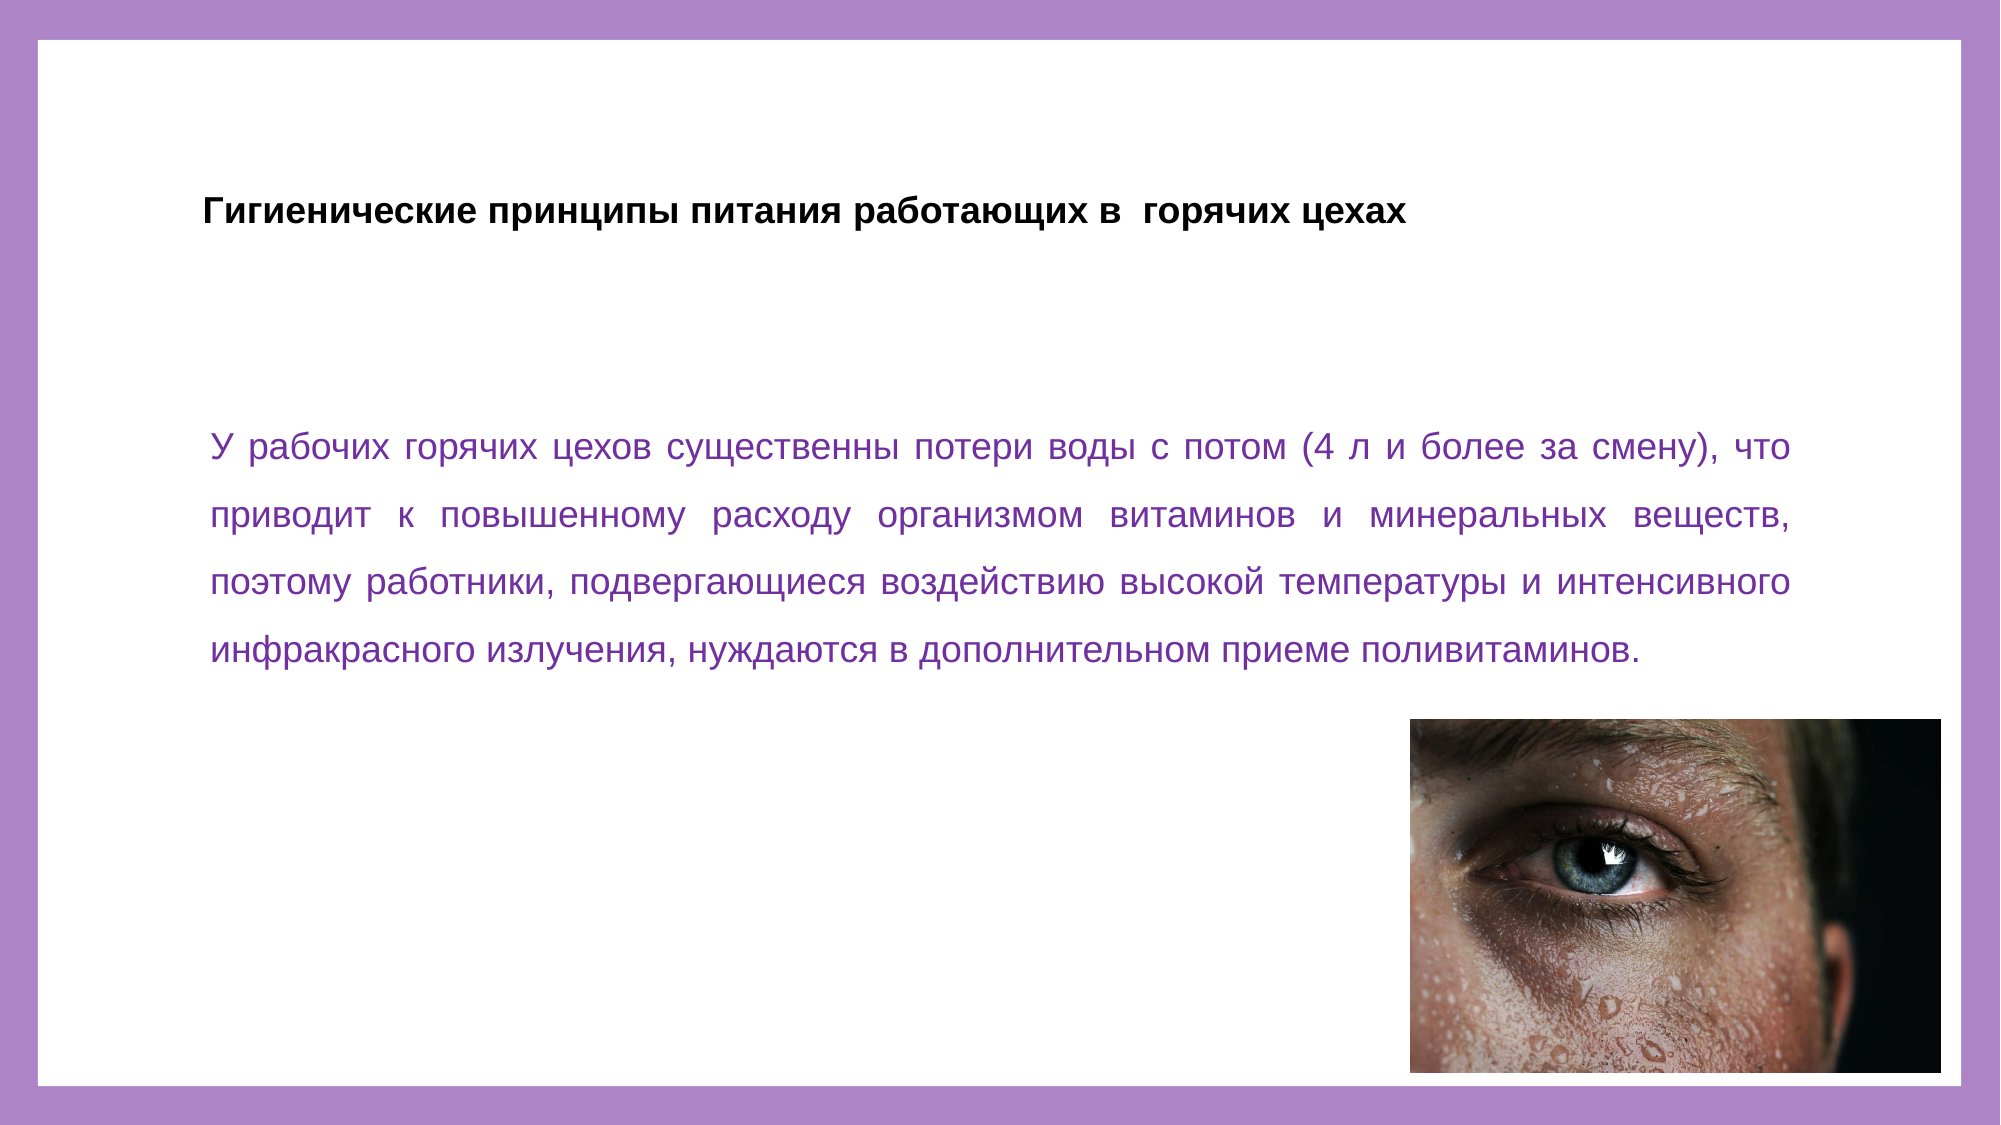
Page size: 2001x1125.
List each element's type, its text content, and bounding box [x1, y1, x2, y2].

list У рабочих горячих цехов существенны потери воды с потом (4 л и более за смену), что приводит к повышенному расходу организмом витаминов и минеральных веществ, поэтому работники, подвергающиеся воздействию высокой температуры и интенсивного инфракрасного излучения, нуждаются в дополнительном приеме поливитаминов. [187, 392, 1808, 1055]
picture [1410, 719, 1942, 1074]
title Гигиенические принципы питания работающих в горячих цехах [187, 99, 1808, 323]
